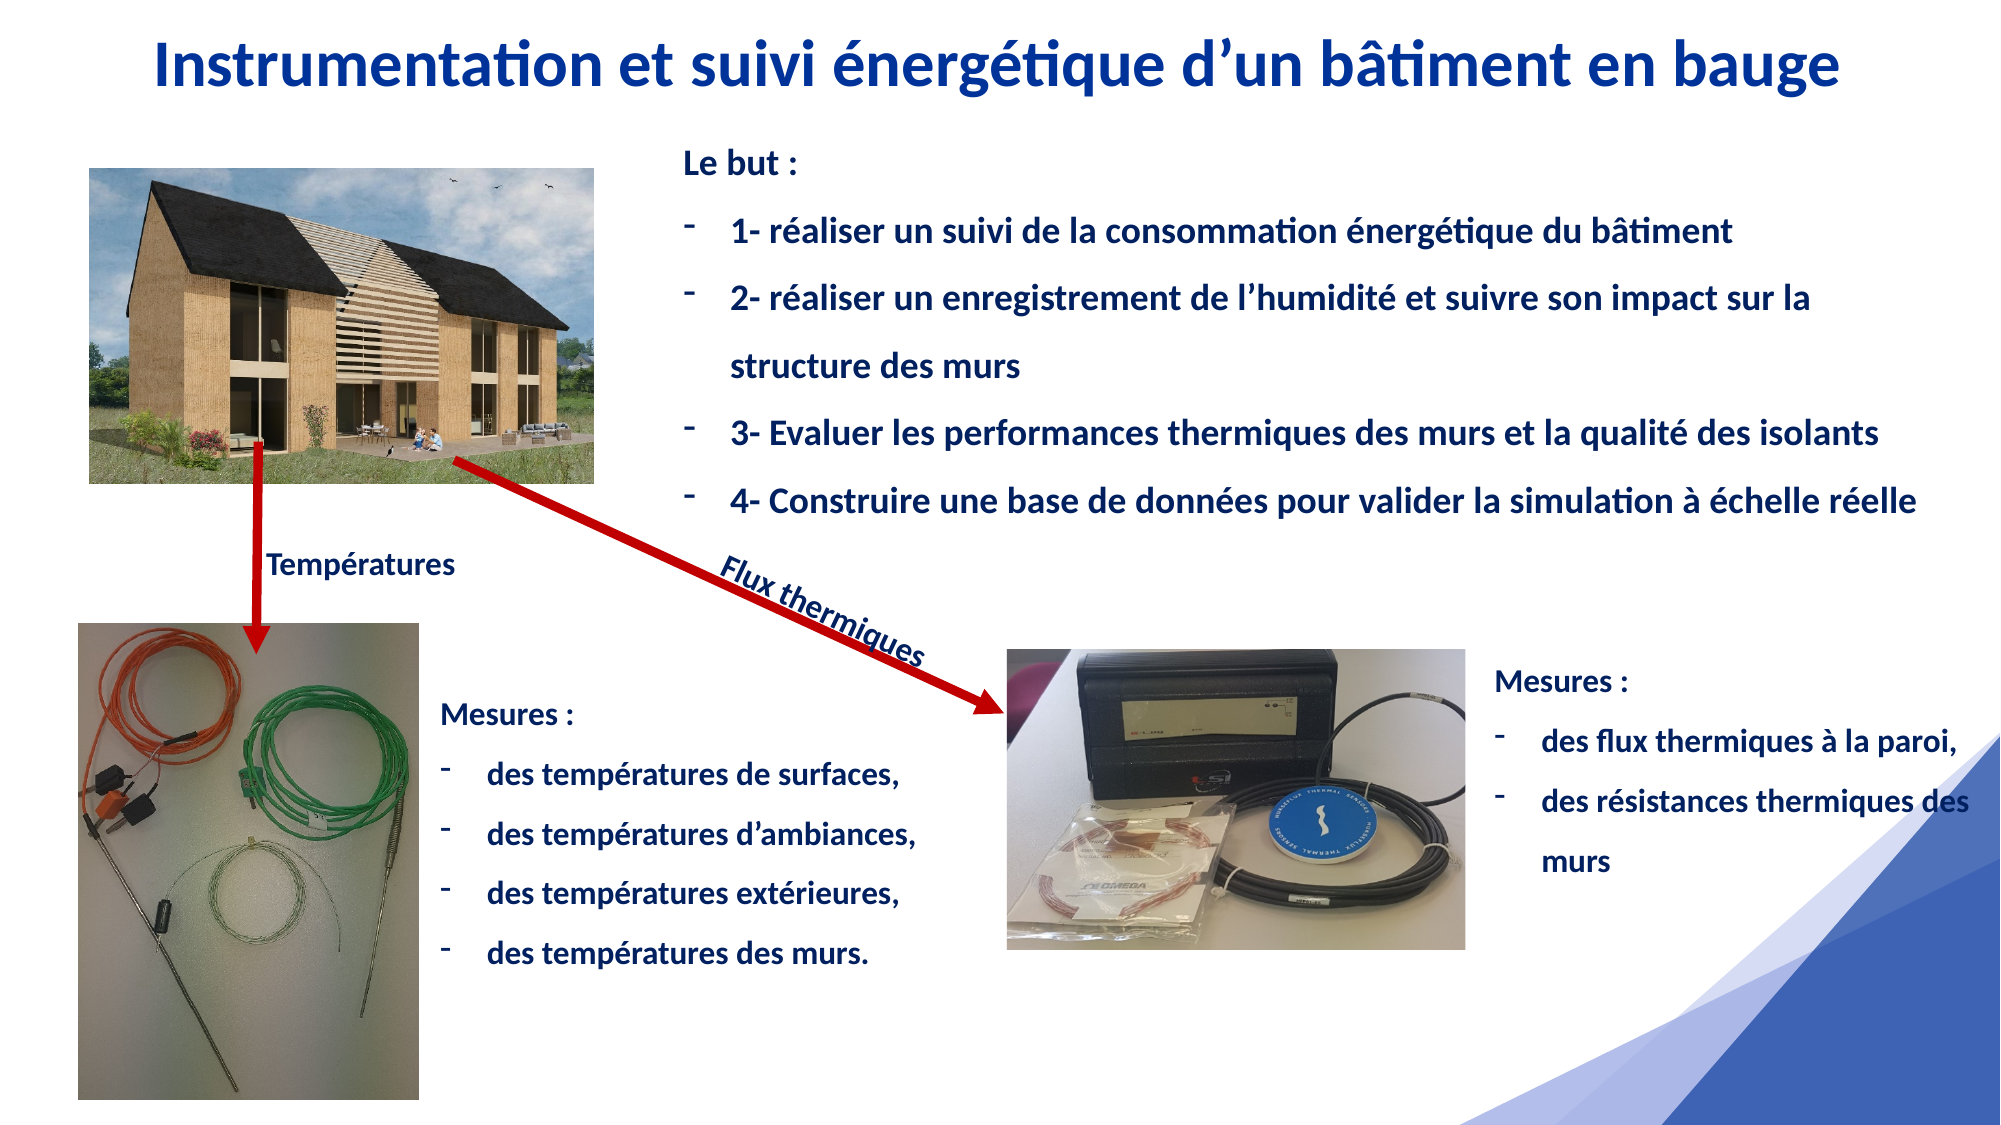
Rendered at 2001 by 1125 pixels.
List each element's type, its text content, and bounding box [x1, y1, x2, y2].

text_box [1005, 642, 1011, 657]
text_box Mesures : des flux thermiques à la paroi, des résistances thermiques des murs [1479, 631, 2000, 947]
picture [1007, 569, 1466, 1029]
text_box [453, 459, 1005, 714]
picture [89, 168, 594, 484]
text_box Le but : 1- réaliser un suivi de la consommation énergétique du bâtiment 2- réaliser un enregistrement de l’humidité et suivre son impact sur la structure des murs 3- Evaluer les performances thermiques des murs et la qualité des isolants 4- Construire une base de données pour valider la simulation à échelle réelle [668, 108, 1962, 529]
picture [78, 623, 419, 1100]
text_box Mesures : des températures de surfaces, des températures d’ambiances, des températures extérieures, des températures des murs. [425, 664, 983, 979]
text_box Températures [262, 515, 453, 590]
title Instrumentation et suivi énergétique d’un bâtiment en bauge [77, 26, 1918, 104]
